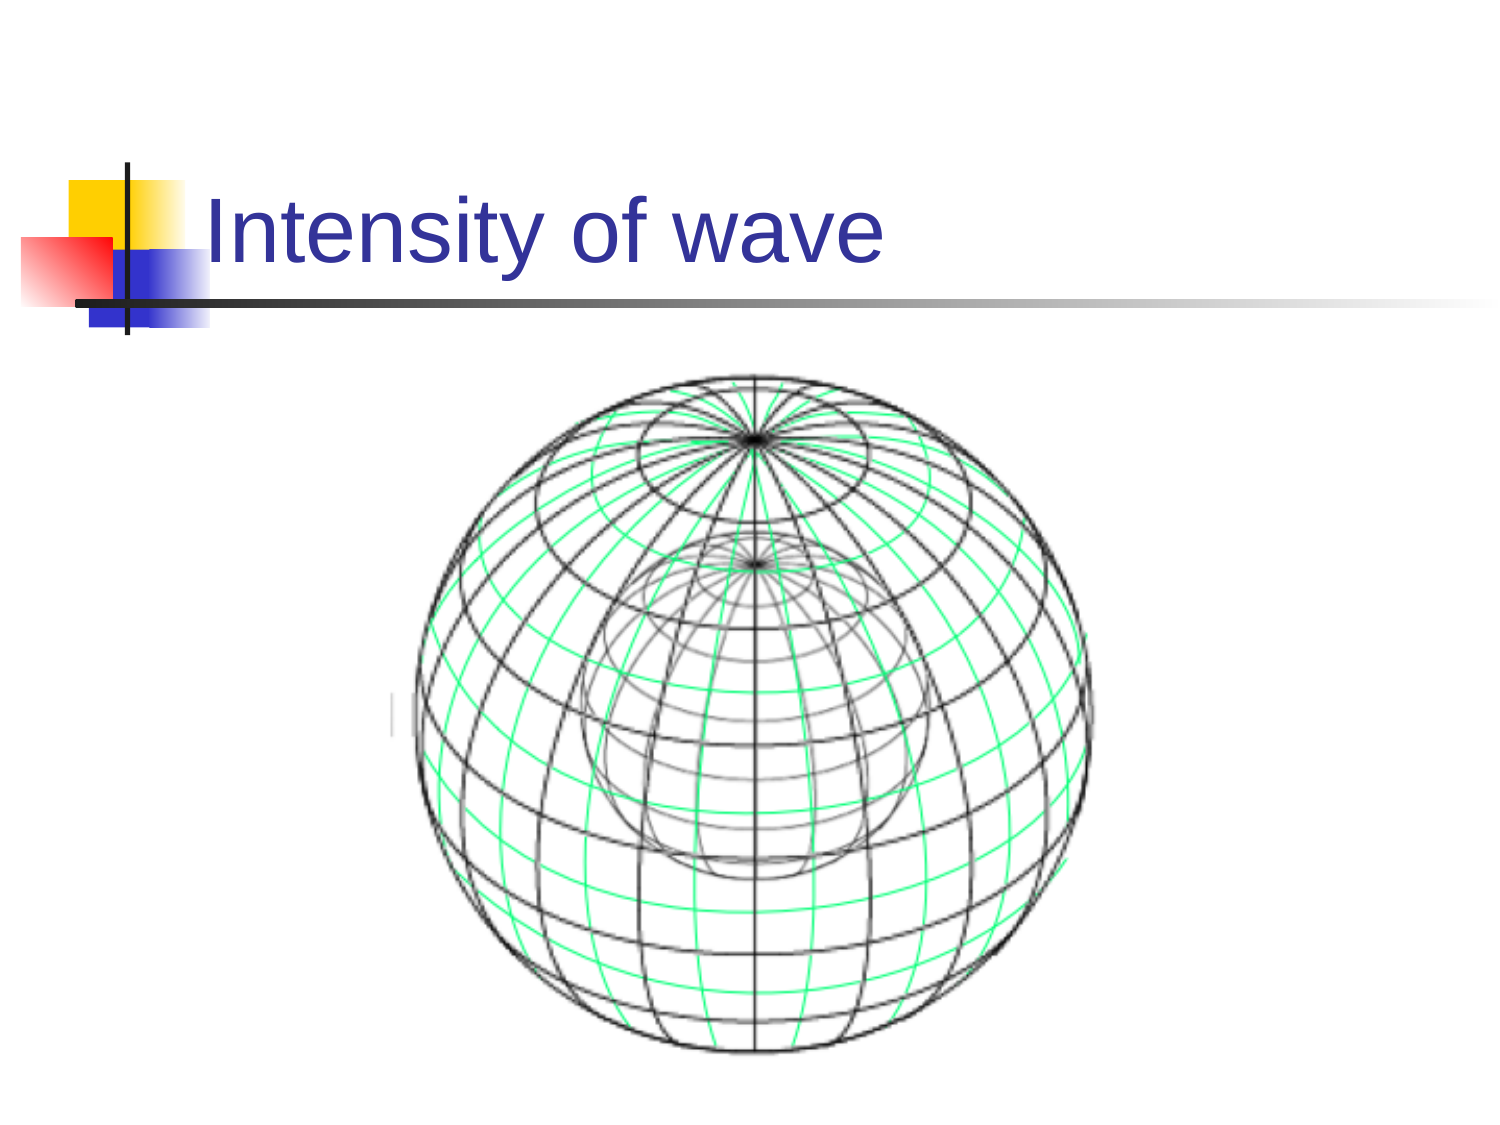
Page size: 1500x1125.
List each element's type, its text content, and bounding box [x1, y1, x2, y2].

picture [389, 362, 1111, 1075]
title Intensity of wave [188, 101, 1468, 289]
